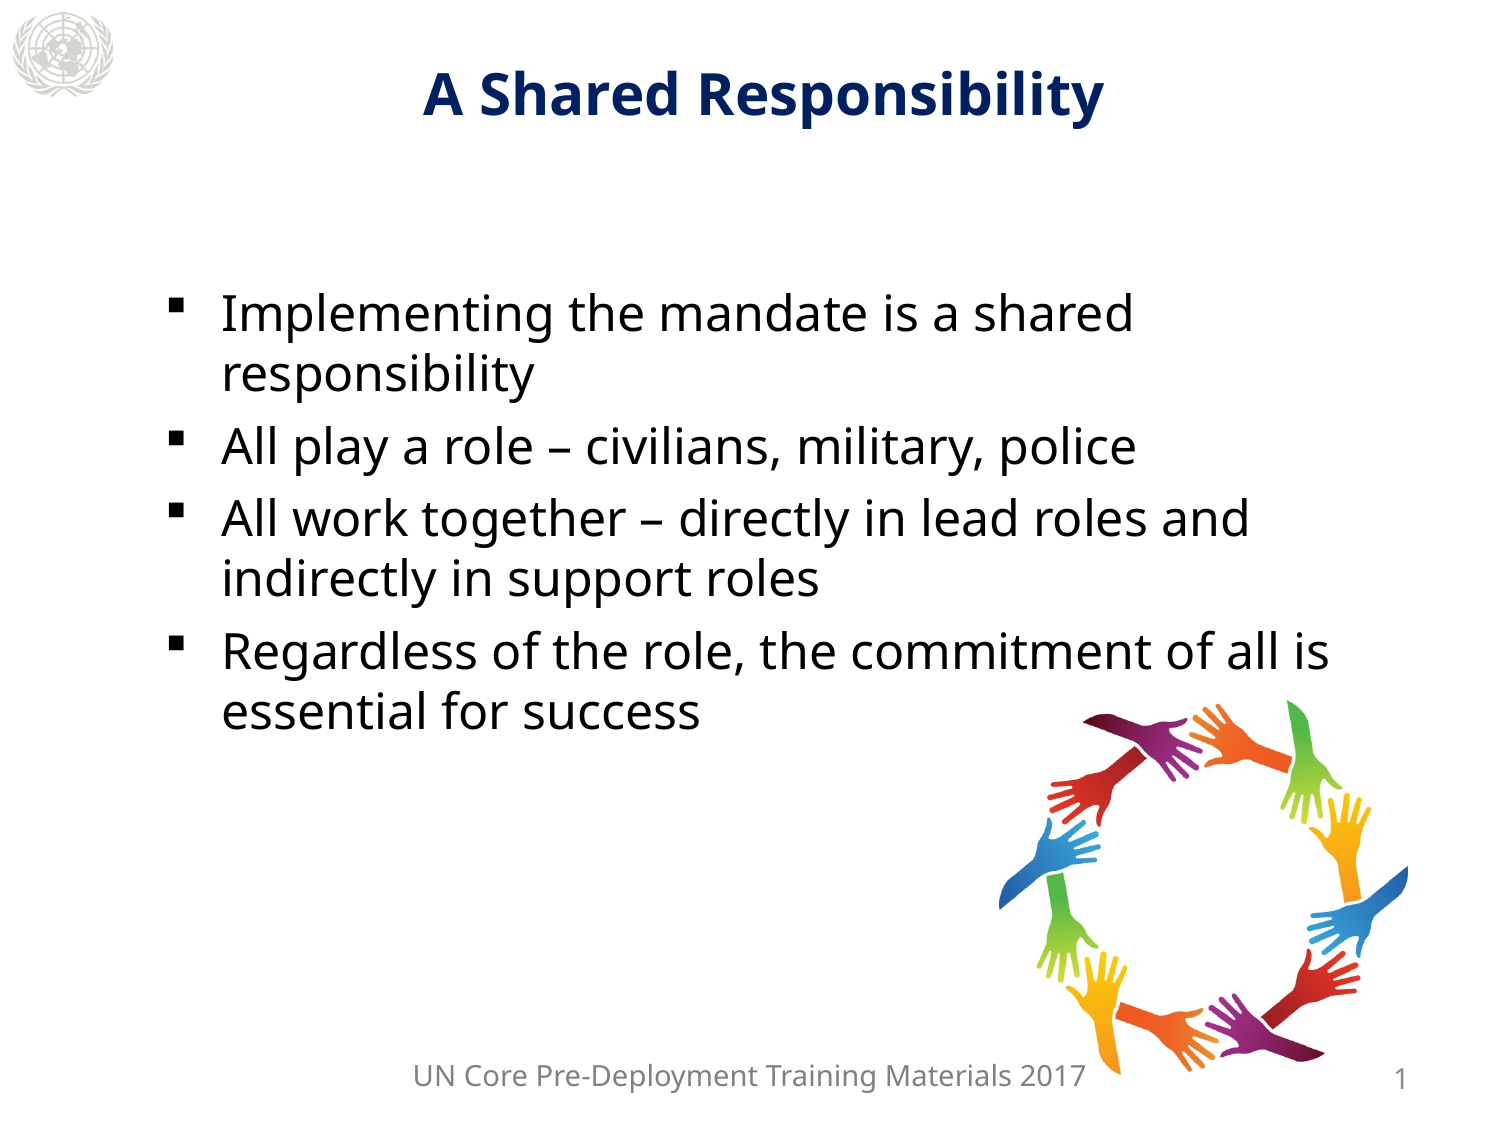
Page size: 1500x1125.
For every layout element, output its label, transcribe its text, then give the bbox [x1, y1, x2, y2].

picture [999, 700, 1409, 1076]
slide_number 1 [1074, 1052, 1425, 1103]
picture [13, 12, 113, 97]
text_box UN Core Pre-Deployment Training Materials 2017 [350, 1049, 1150, 1100]
text_box Implementing the mandate is a shared responsibility All play a role – civilians, military, police All work together – directly in lead roles and indirectly in support roles Regardless of the role, the commitment of all is essential for success [149, 274, 1425, 747]
text_box A Shared Responsibility [73, 48, 1427, 215]
